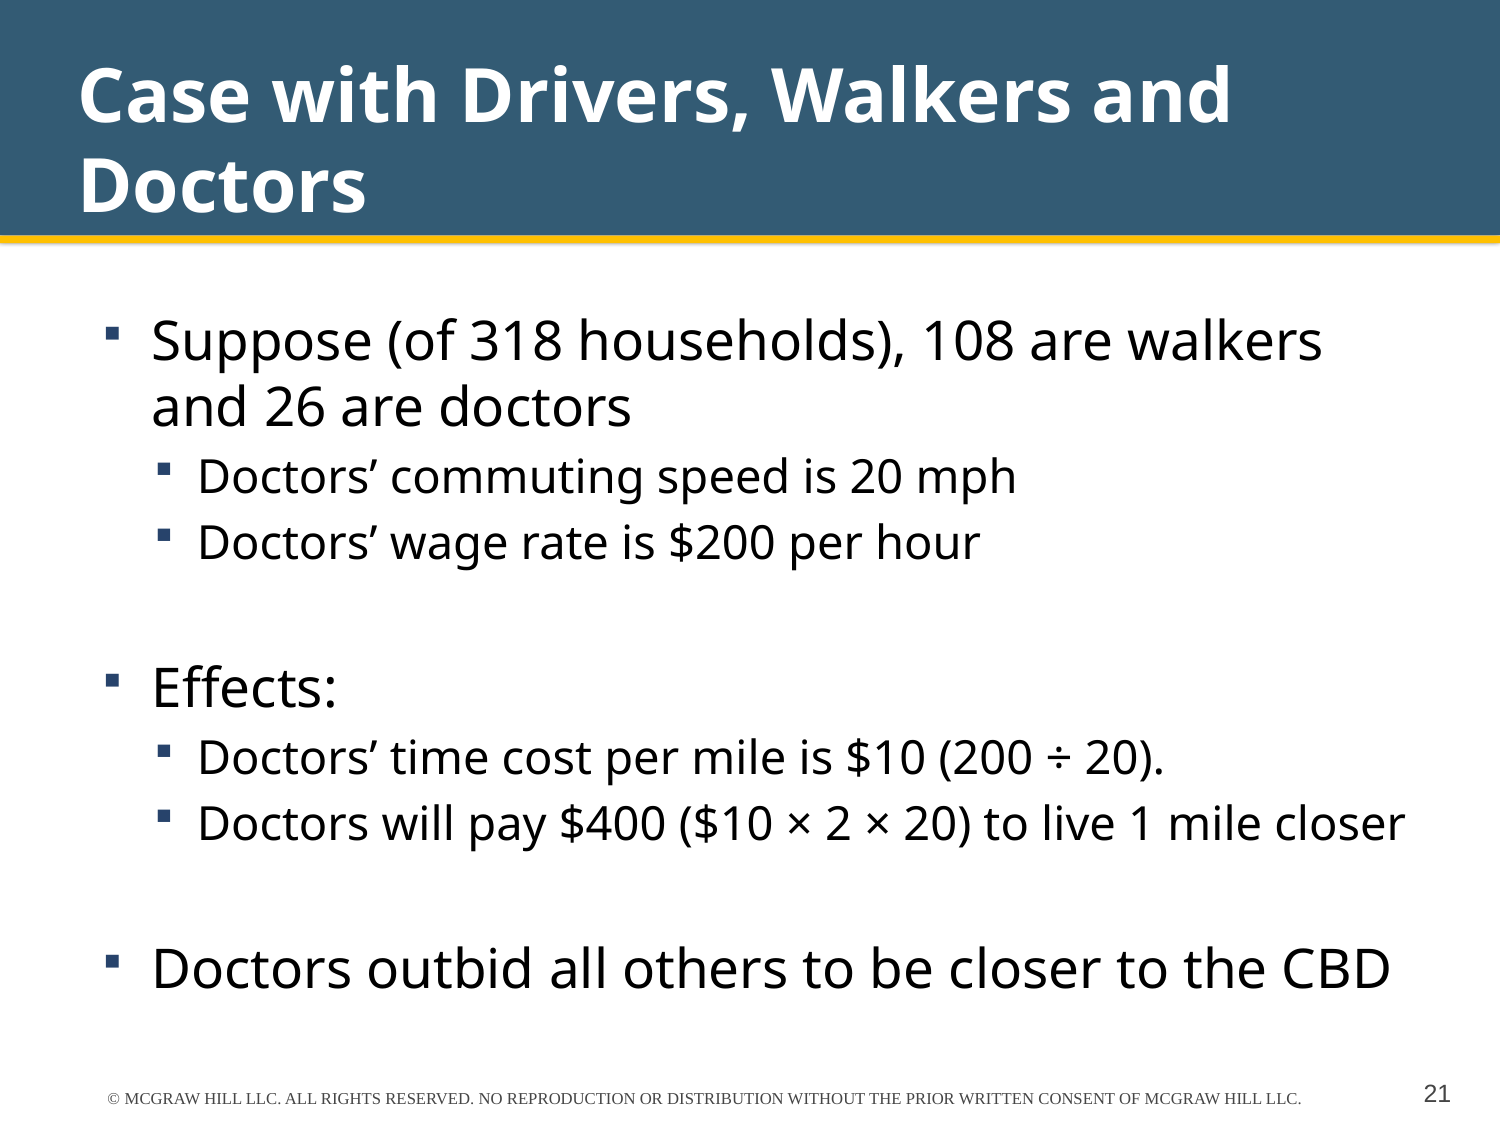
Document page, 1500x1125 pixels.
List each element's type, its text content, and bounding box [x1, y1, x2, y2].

title Case with Drivers, Walkers and Doctors [62, 37, 1500, 237]
slide_number 21 [1345, 1062, 1467, 1108]
list Suppose (of 318 households), 108 are walkers and 26 are doctors Doctors’ commuting speed is 20 mph Doctors’ wage rate is $200 per hour Effects: Doctors’ time cost per mile is $10 (200 ÷ 20). Doctors will pay $400 ($10 × 2 × 20) to live 1 mile closer Doctors outbid all others to be closer to the CBD [75, 291, 1425, 1050]
footer © MCGRAW HILL LLC. ALL RIGHTS RESERVED. NO REPRODUCTION OR DISTRIBUTION WITHOUT THE PRIOR WRITTEN CONSENT OF MCGRAW HILL LLC. [75, 1062, 1337, 1108]
